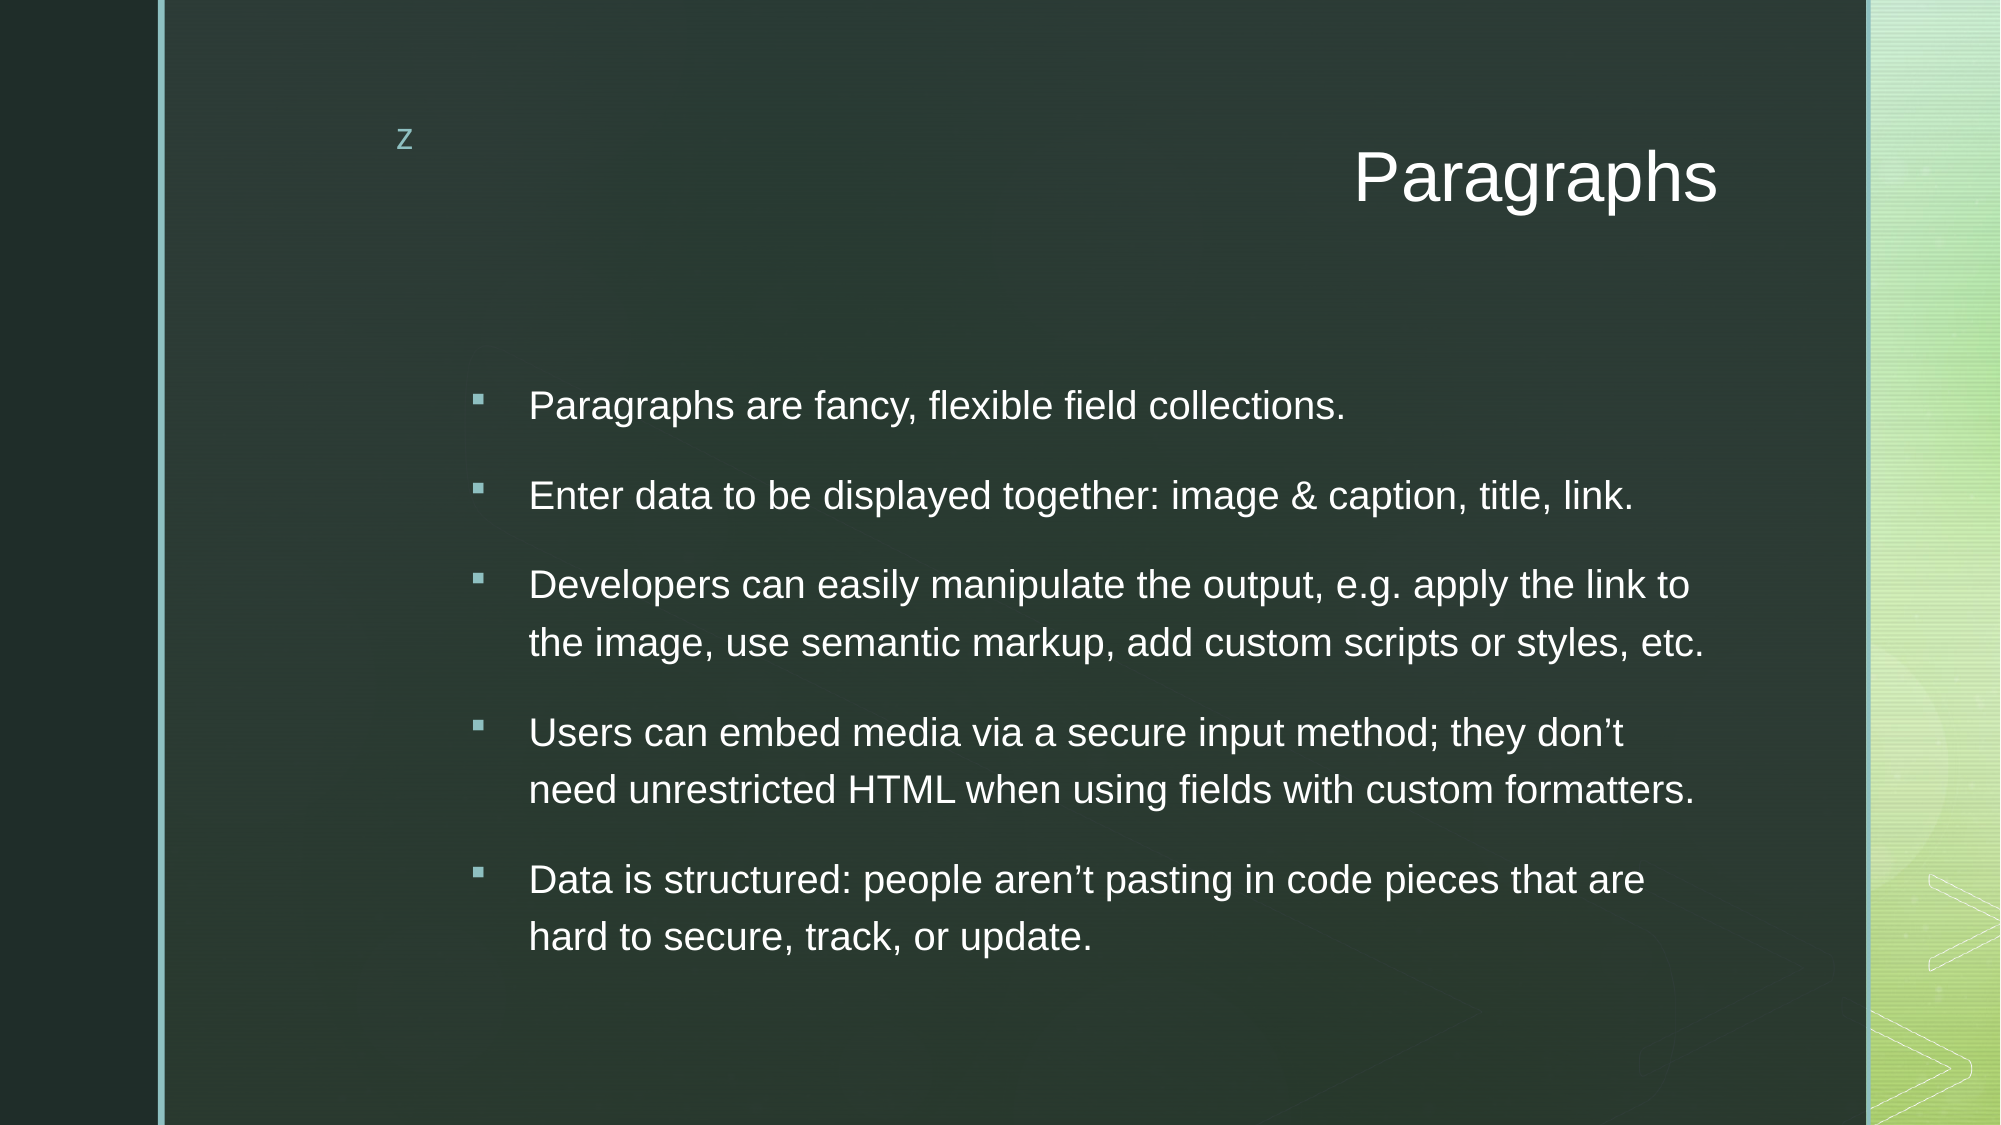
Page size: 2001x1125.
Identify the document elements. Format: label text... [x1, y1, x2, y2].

list Paragraphs are fancy, flexible field collections. Enter data to be displayed together: image & caption, title, link. Developers can easily manipulate the output, e.g. apply the link to the image, use semantic markup, add custom scripts or styles, etc. Users can embed media via a secure input method; they don’t need unrestricted HTML when using fields with custom formatters. Data is structured: people aren’t pasting in code pieces that are hard to secure, track, or update. [454, 336, 1734, 993]
title Paragraphs [428, 132, 1734, 310]
picture [1871, 0, 2001, 1125]
